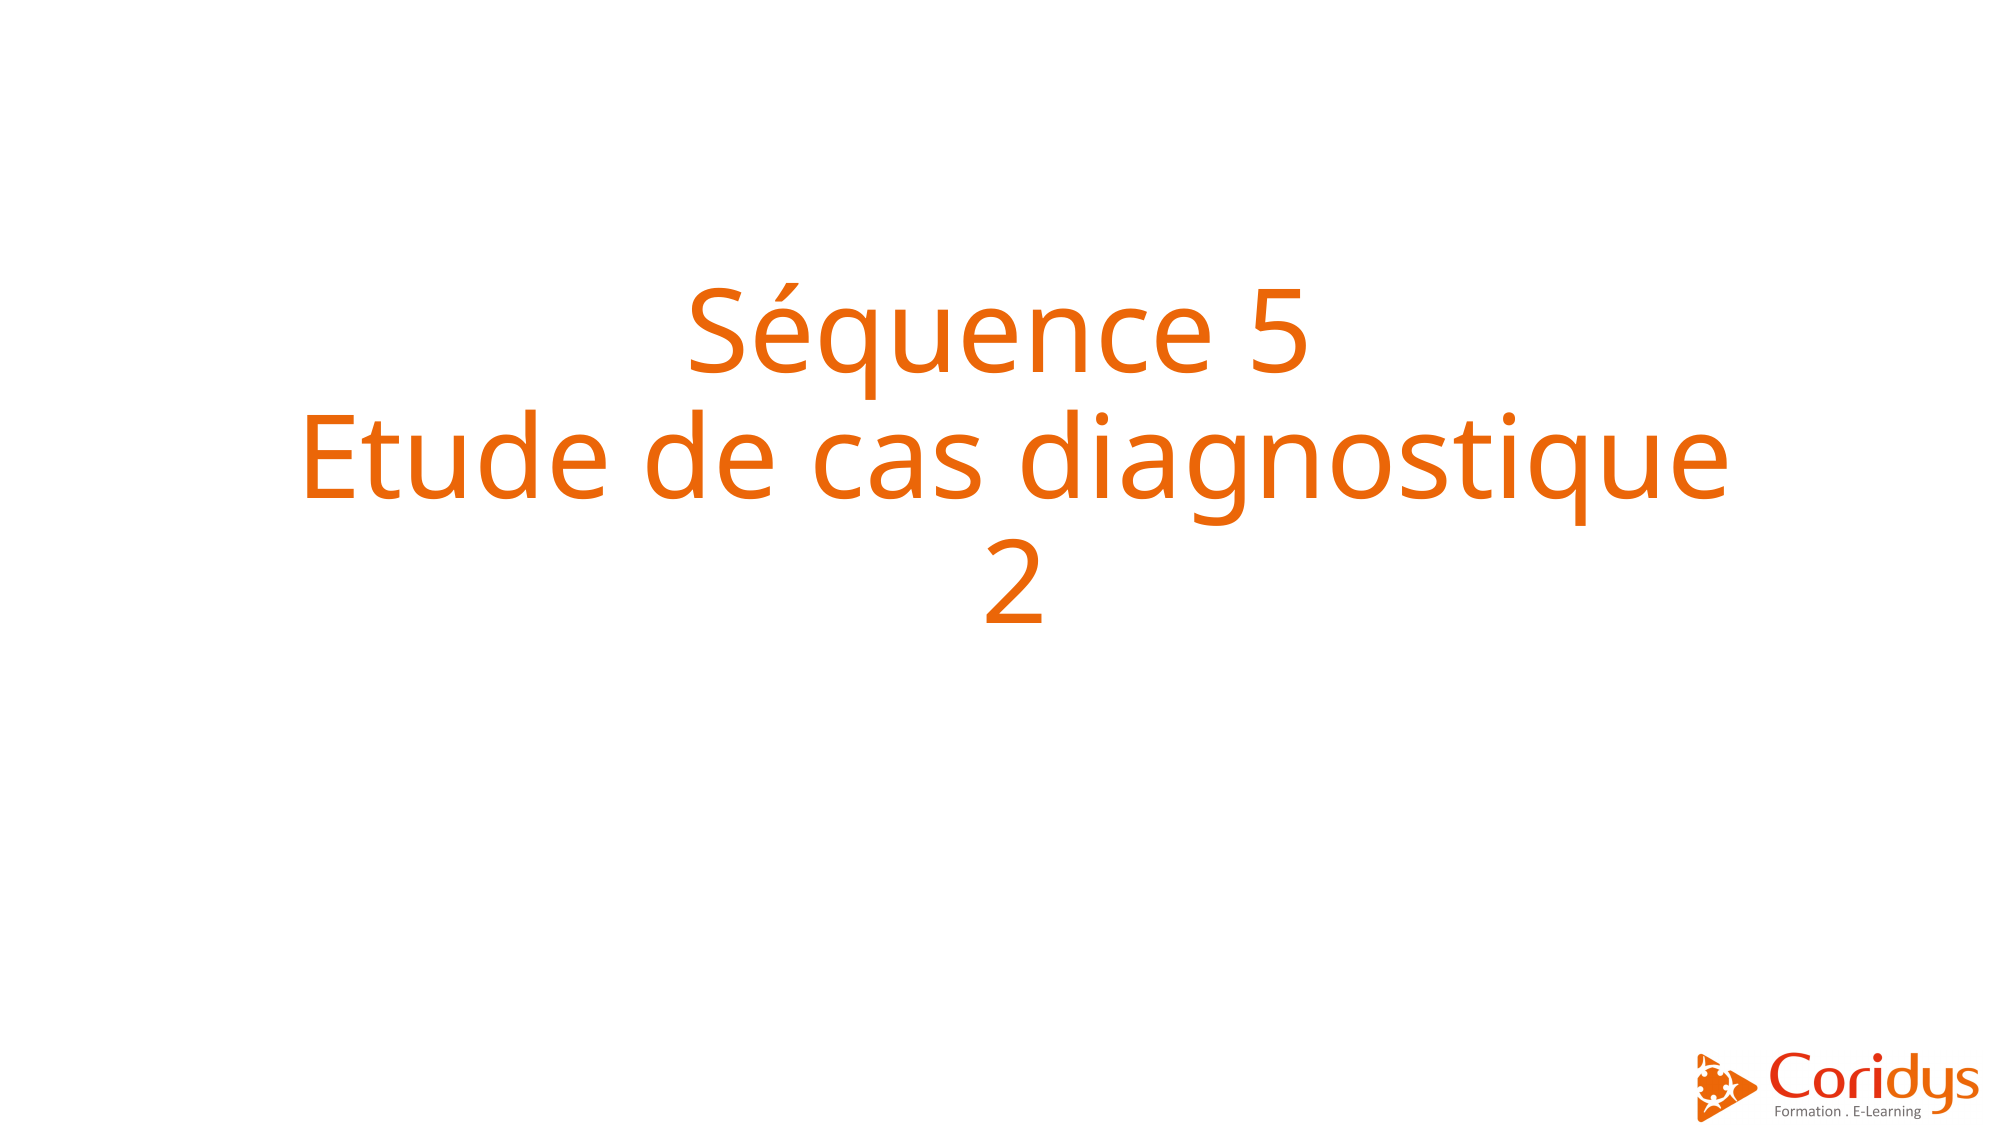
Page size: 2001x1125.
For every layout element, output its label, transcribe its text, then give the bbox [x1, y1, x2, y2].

text_box Séquence 5 Etude de cas diagnostique 2 [264, 264, 1765, 657]
picture [1695, 1050, 1983, 1125]
